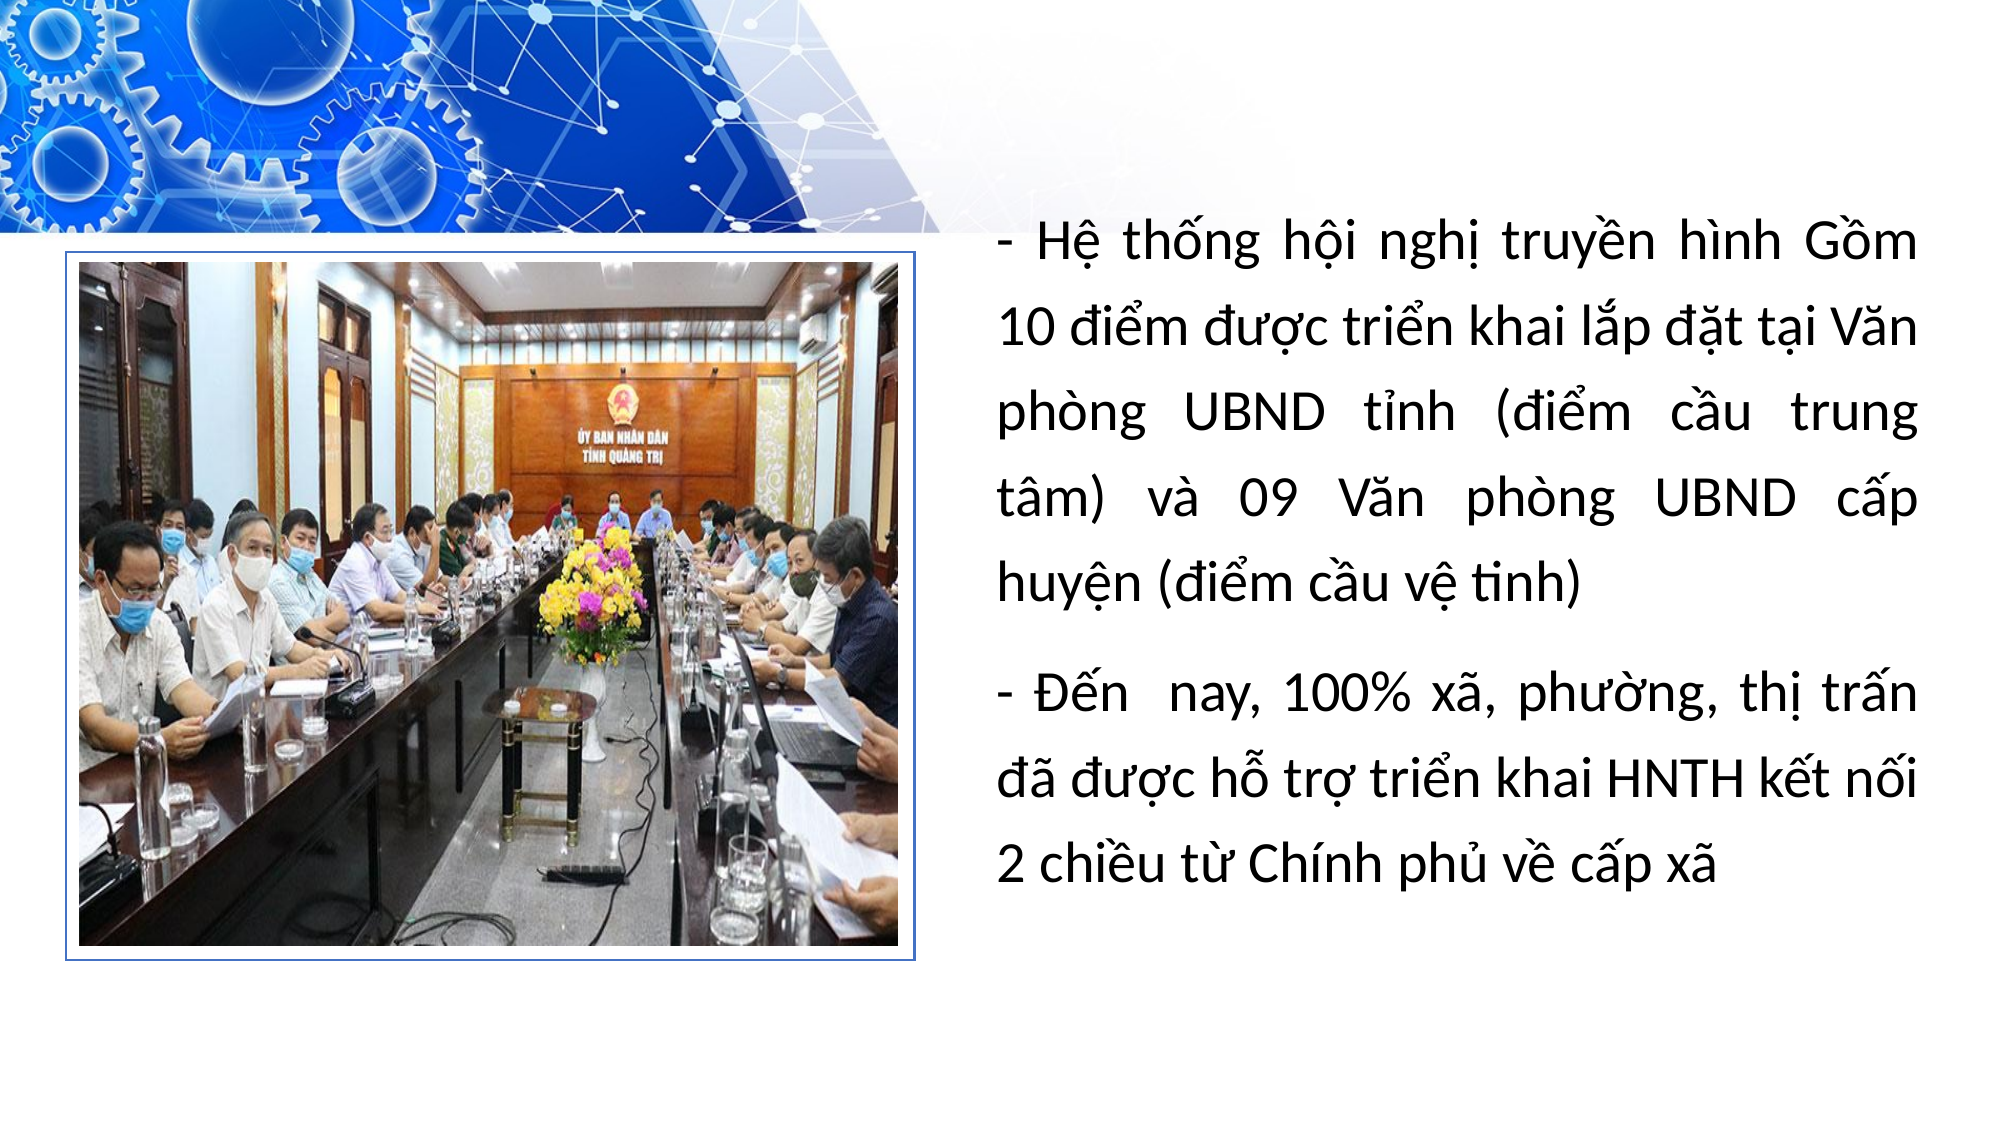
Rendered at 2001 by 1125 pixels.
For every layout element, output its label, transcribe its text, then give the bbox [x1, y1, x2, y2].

text_box [65, 251, 916, 961]
text_box - Hệ thống hội nghị truyền hình Gồm 10 điểm được triển khai lắp đặt tại Văn phòng UBND tỉnh (điểm cầu trung tâm) và 09 Văn phòng UBND cấp huyện (điểm cầu vệ tinh) - Đến nay, 100% xã, phường, thị trấn đã được hỗ trợ triển khai HNTH kết nối 2 chiều từ Chính phủ về cấp xã [982, 178, 1935, 902]
picture [0, 0, 2001, 1125]
